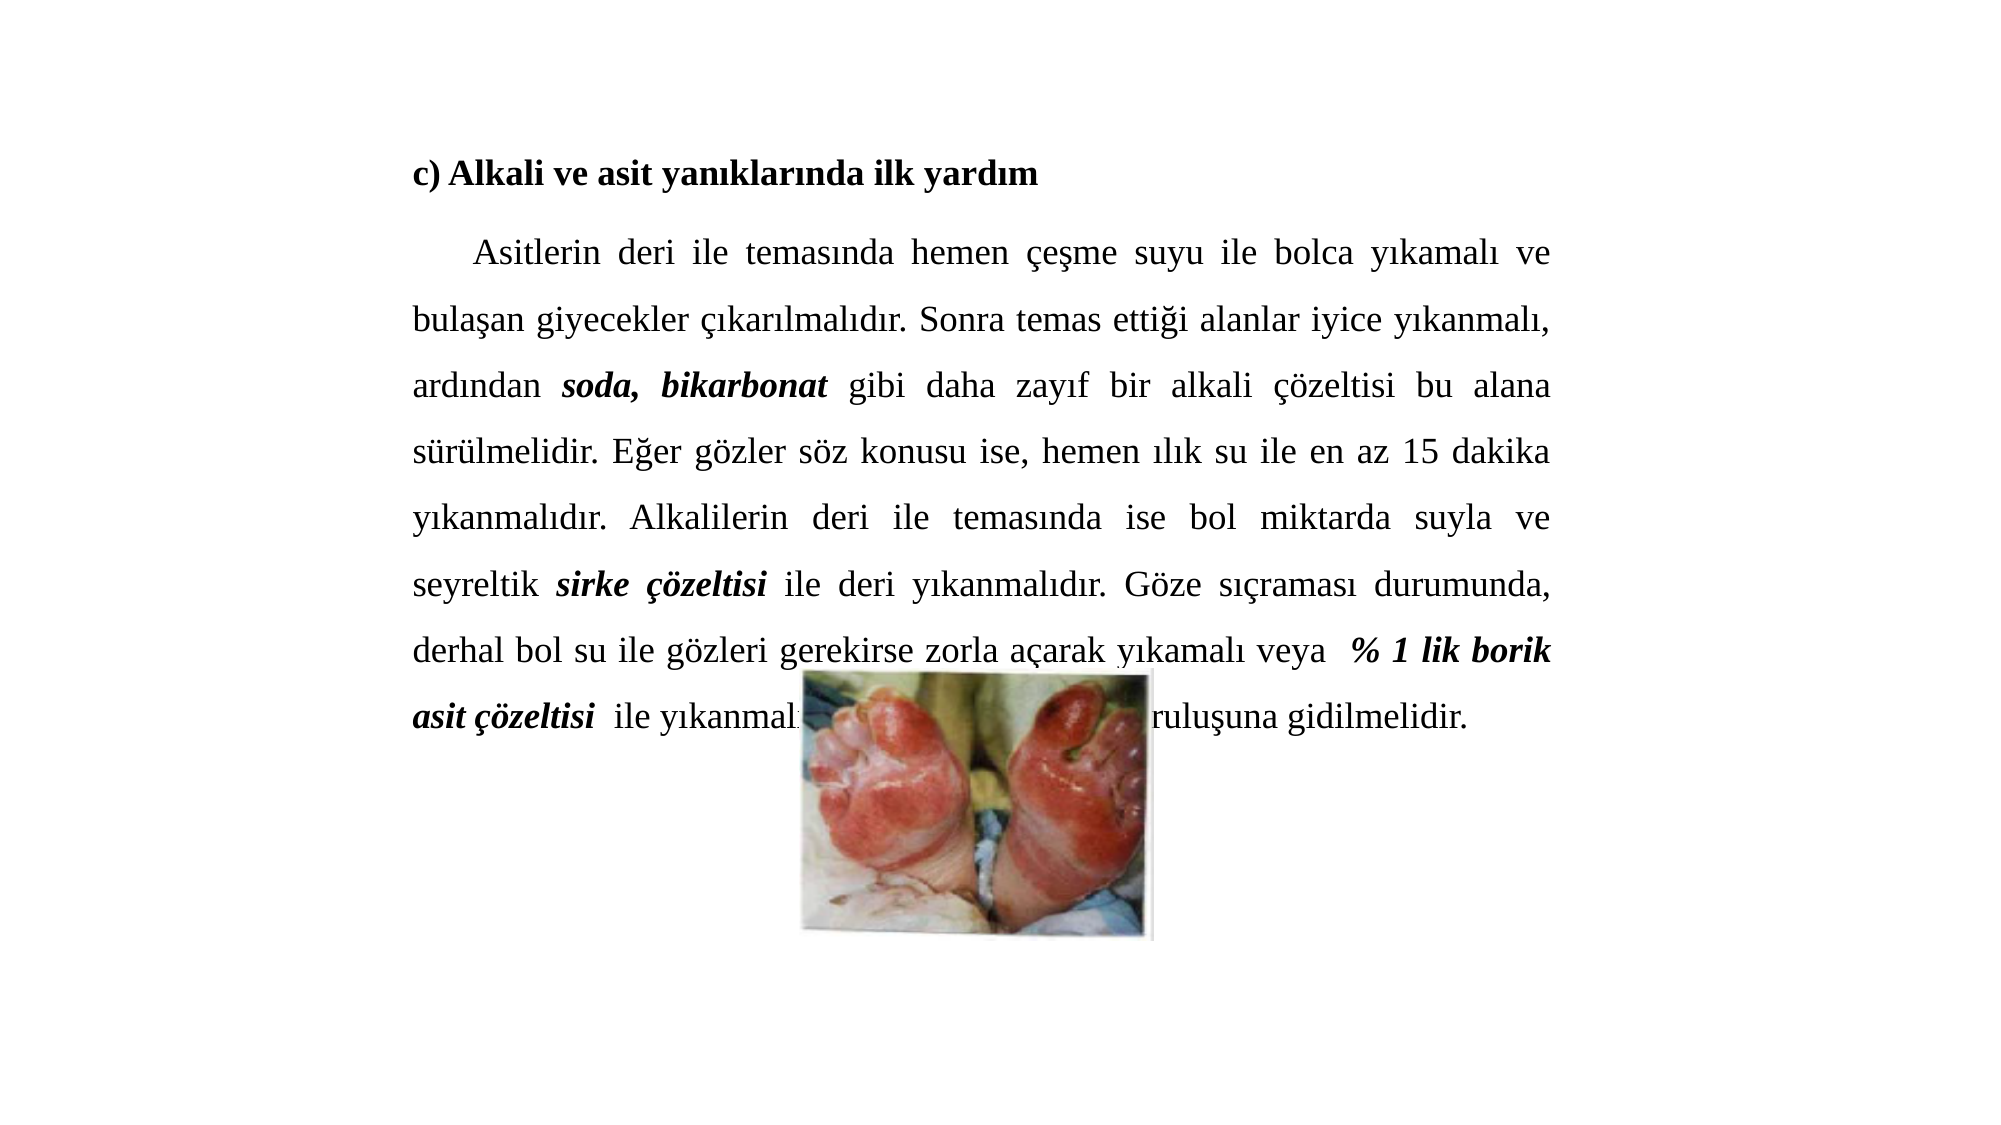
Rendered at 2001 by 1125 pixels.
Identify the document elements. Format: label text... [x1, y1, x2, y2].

picture [799, 668, 1154, 941]
list c) Alkali ve asit yanıklarında ilk yardım Asitlerin deri ile temasında hemen çeşme suyu ile bolca yıkamalı ve bulaşan giyecekler çıkarılmalıdır. Sonra temas ettiği alanlar iyice yıkanmalı, ardından soda, bikarbonat gibi daha zayıf bir alkali çözeltisi bu alana sürülmelidir. Eğer gözler söz konusu ise, hemen ılık su ile en az 15 dakika yıkanmalıdır. Alkalilerin deri ile temasında ise bol miktarda suyla ve seyreltik sirke çözeltisi ile deri yıkanmalıdır. Göze sıçraması durumunda, derhal bol su ile gözleri gerekirse zorla açarak yıkamalı veya % 1 lik borik asit çözeltisi ile yıkanmalı ve hemen bir sağlık kuruluşuna gidilmelidir. [397, 42, 1567, 953]
